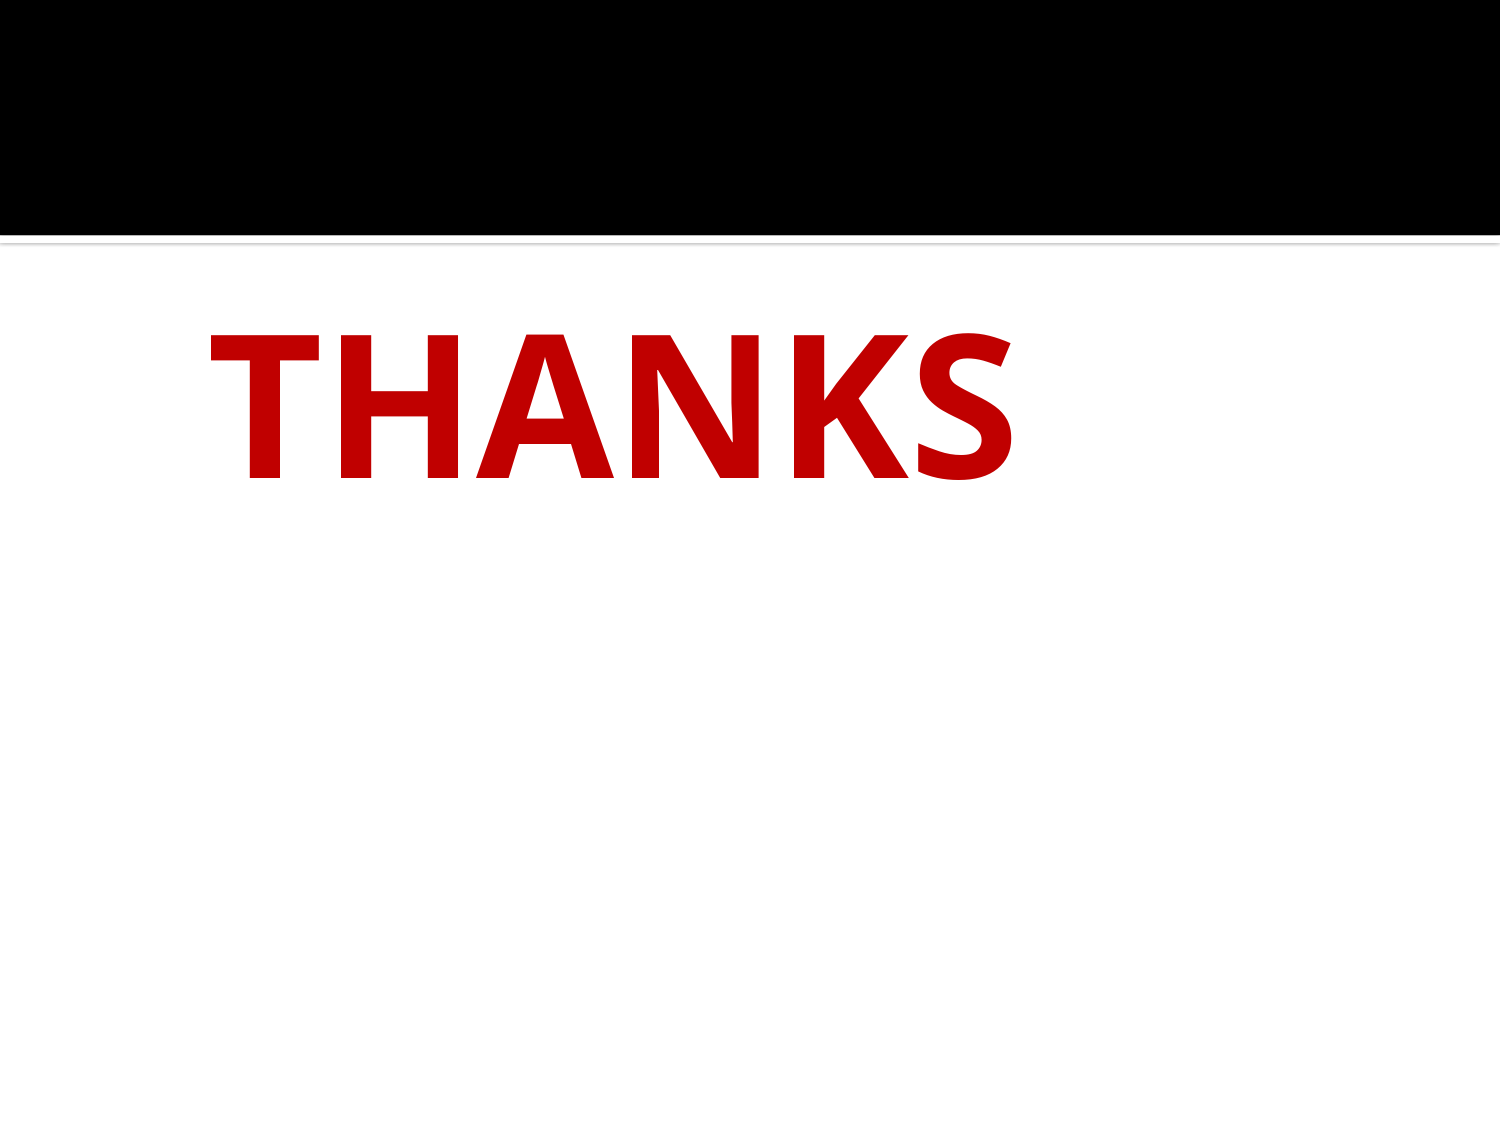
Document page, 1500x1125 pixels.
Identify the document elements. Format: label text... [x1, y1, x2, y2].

list THANKS [75, 264, 1413, 938]
